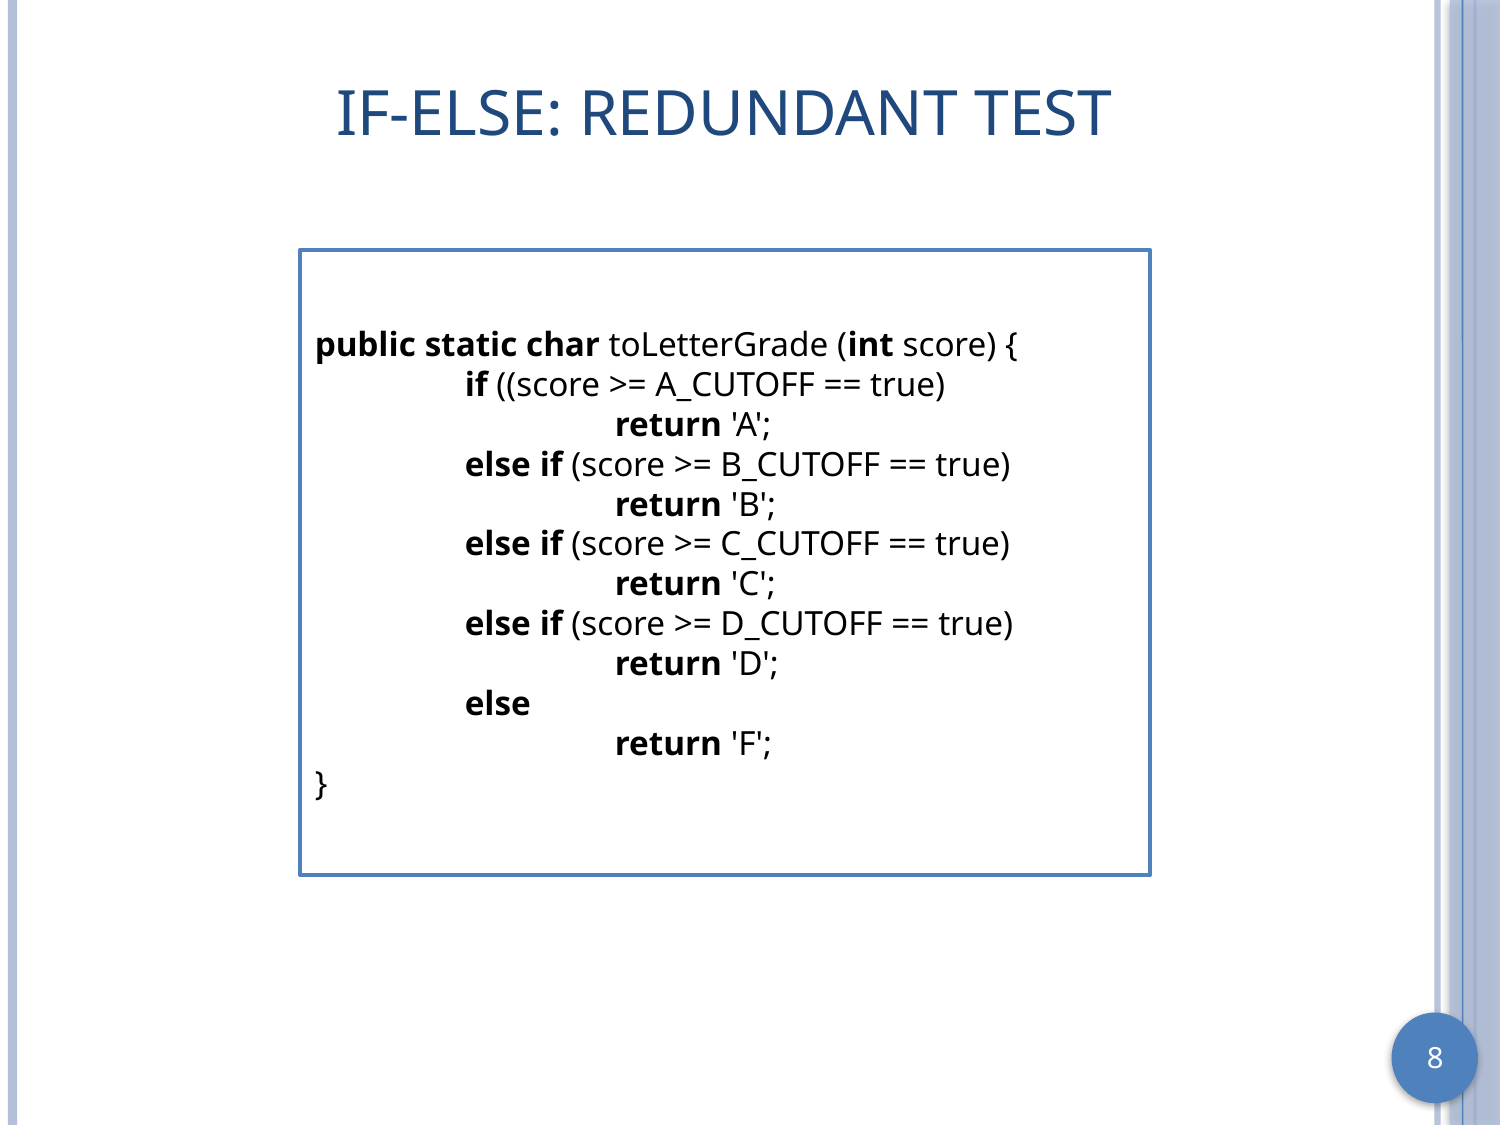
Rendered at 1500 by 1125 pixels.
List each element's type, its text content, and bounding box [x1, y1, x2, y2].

text_box public static char toLetterGrade (int score) { if ((score >= A_CUTOFF == true) return 'A'; else if (score >= B_CUTOFF == true) return 'B'; else if (score >= C_CUTOFF == true) return 'C'; else if (score >= D_CUTOFF == true) return 'D'; else return 'F'; } [298, 248, 1152, 877]
title If-Else: Redundant Test [75, 45, 1375, 175]
